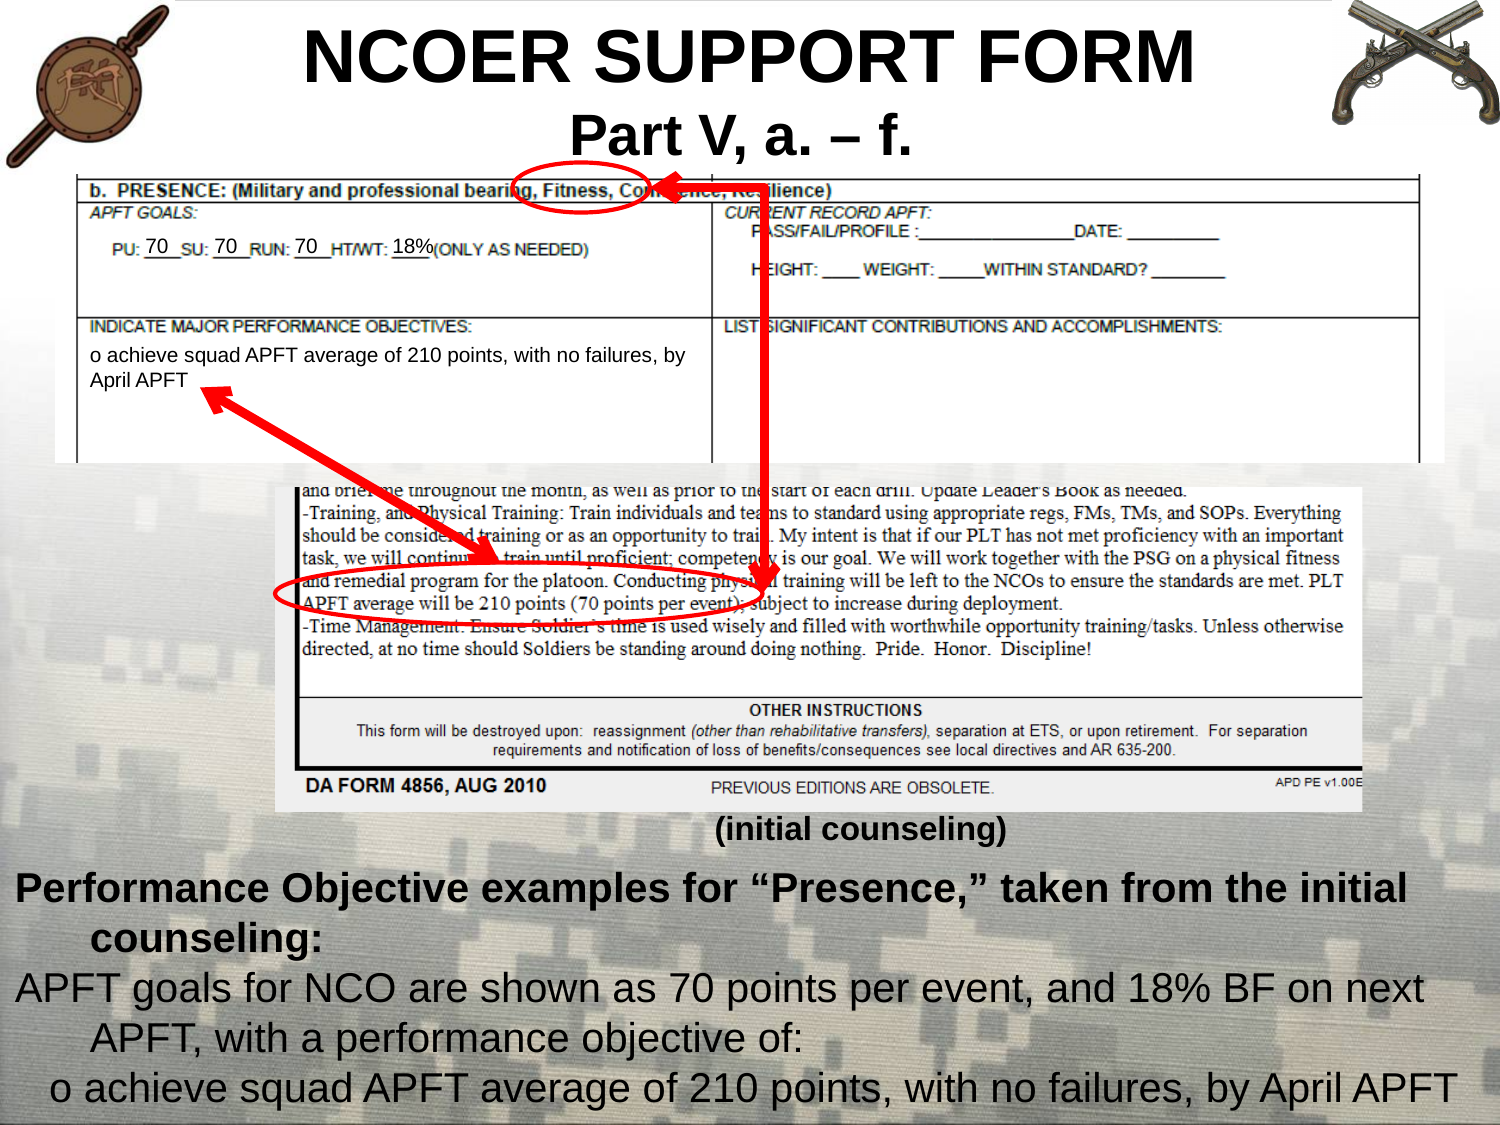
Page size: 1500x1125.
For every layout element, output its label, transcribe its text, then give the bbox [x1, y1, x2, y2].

picture [0, 0, 1500, 853]
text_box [199, 387, 501, 563]
text_box Performance Objective examples for “Presence,” taken from the initial counseling: APFT goals for NCO are shown as 70 points per event, and 18% BF on next APFT, with a performance objective of: o achieve squad APFT average of 210 points, with no failures, by April APFT [0, 853, 1500, 1125]
text_box NCOER SUPPORT FORM Part V, a. – f. [181, 0, 1319, 173]
text_box (initial counseling) [699, 820, 1238, 855]
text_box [649, 187, 763, 594]
